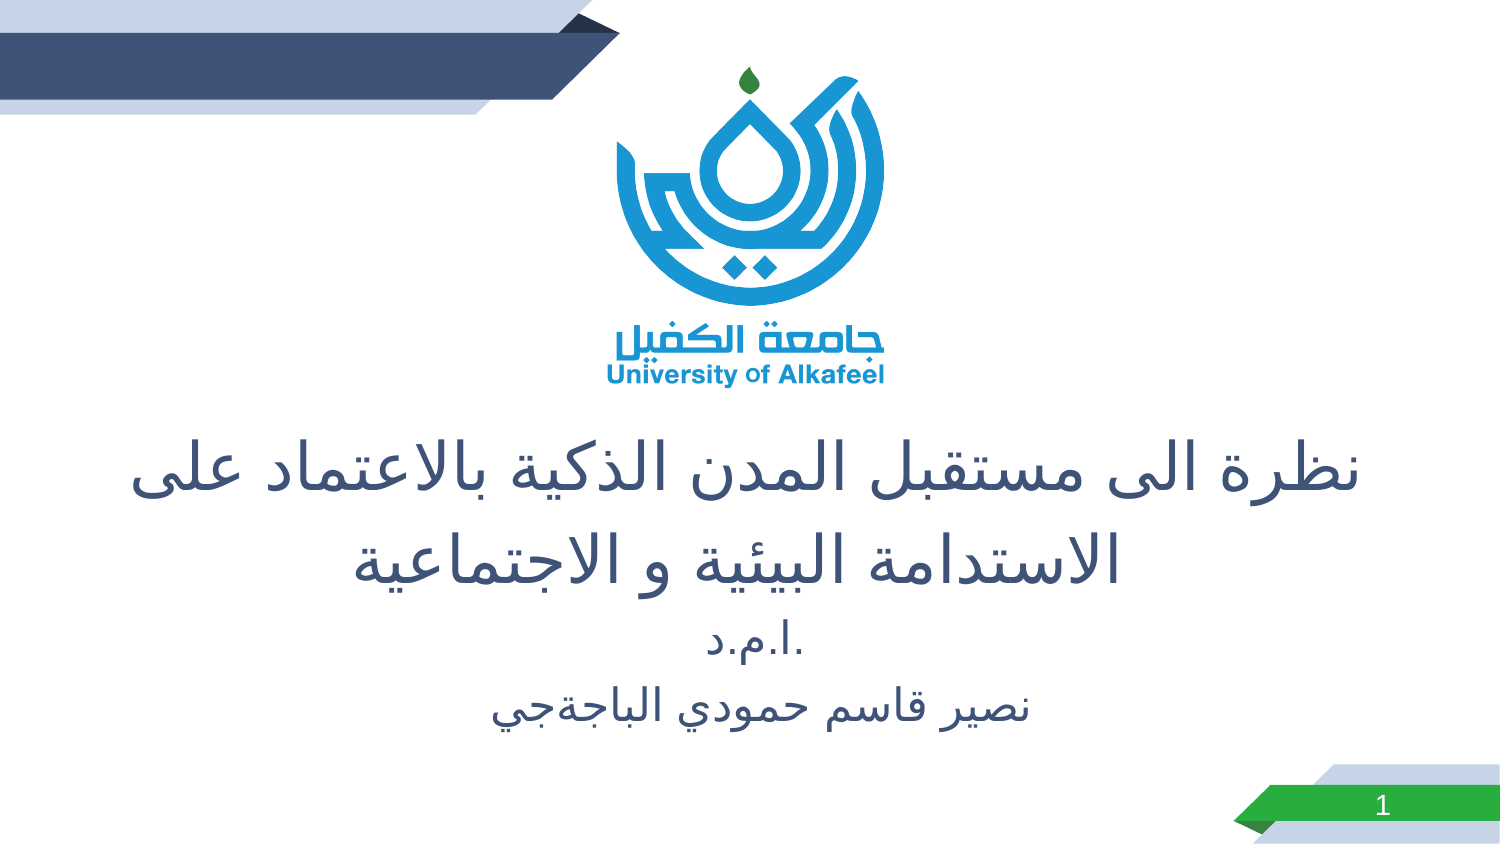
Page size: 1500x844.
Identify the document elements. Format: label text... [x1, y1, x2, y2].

slide_number 1 [1267, 784, 1499, 823]
picture [572, 55, 914, 407]
list نظرة الى مستقبل المدن الذكية بالاعتماد على الاستدامة البيئية و الاجتماعية [17, 421, 1471, 599]
list ا.م.د. نصير قاسم حمودي الباجةجي [208, 580, 1291, 760]
